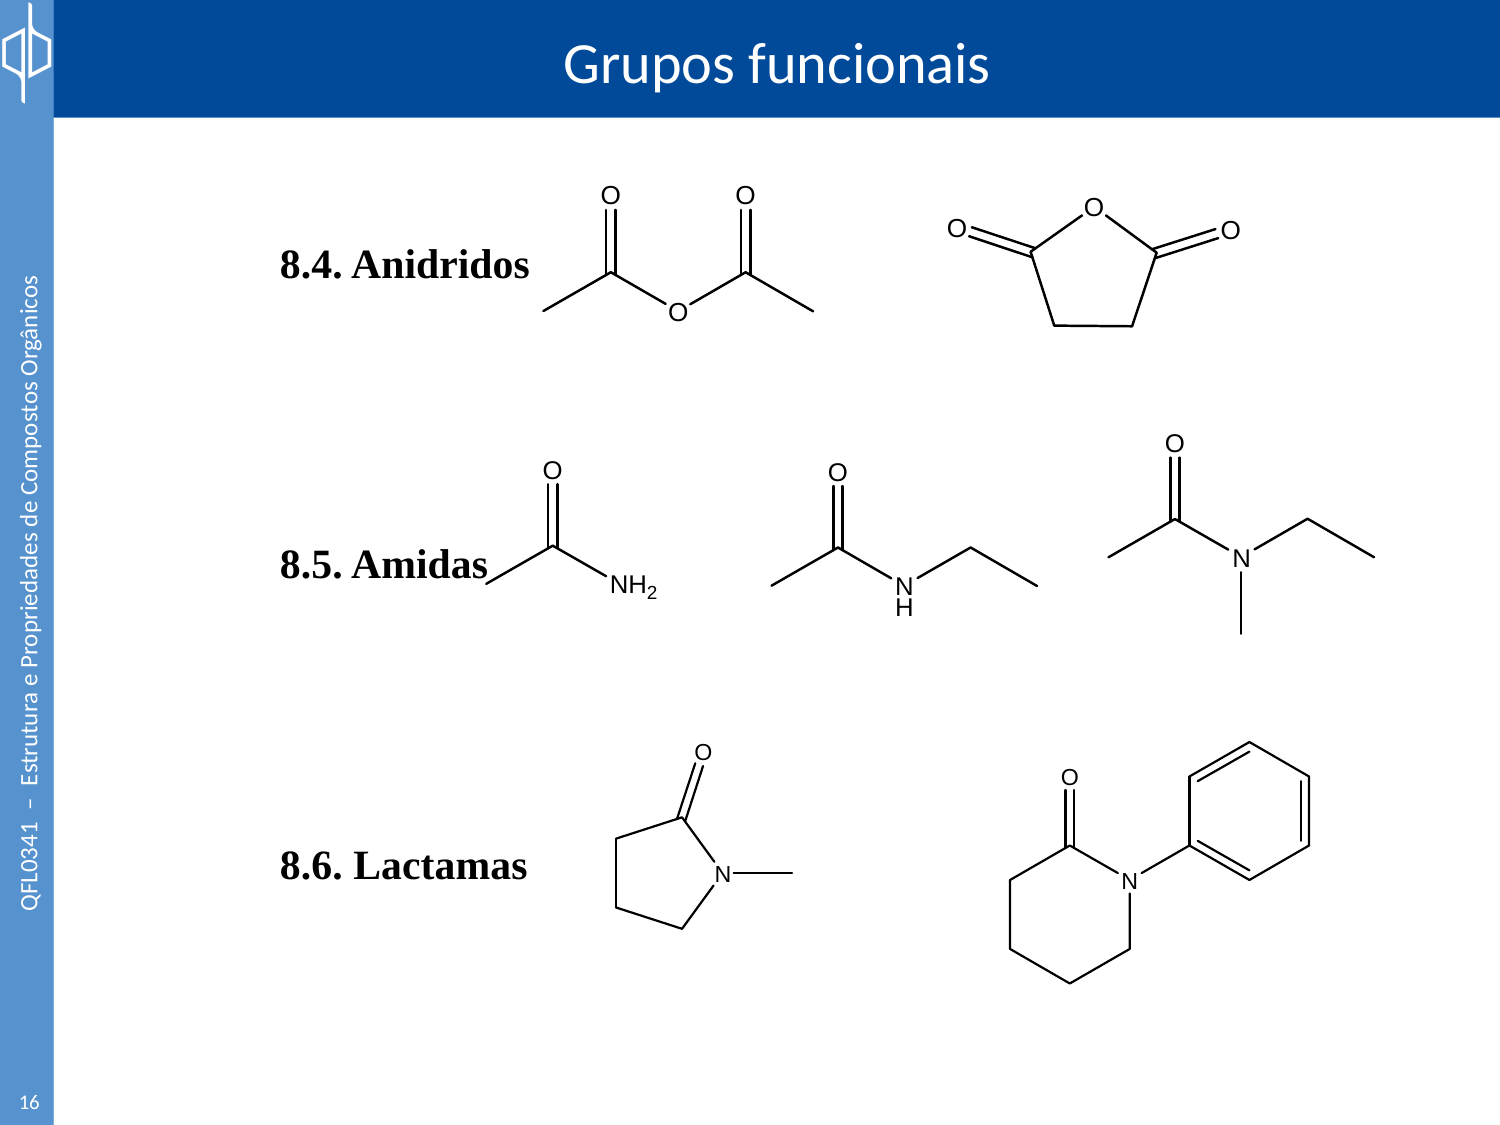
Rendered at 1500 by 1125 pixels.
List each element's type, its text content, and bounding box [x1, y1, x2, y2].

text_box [537, 178, 1247, 334]
title Grupos funcionais [54, 1, 1500, 120]
picture [0, 1, 1500, 1125]
text_box 8.4. Anidridos 8.5. Amidas 8.6. Lactamas [114, 129, 1436, 1045]
slide_number 16 [0, 1081, 55, 1121]
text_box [610, 735, 1316, 990]
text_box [480, 427, 1381, 640]
